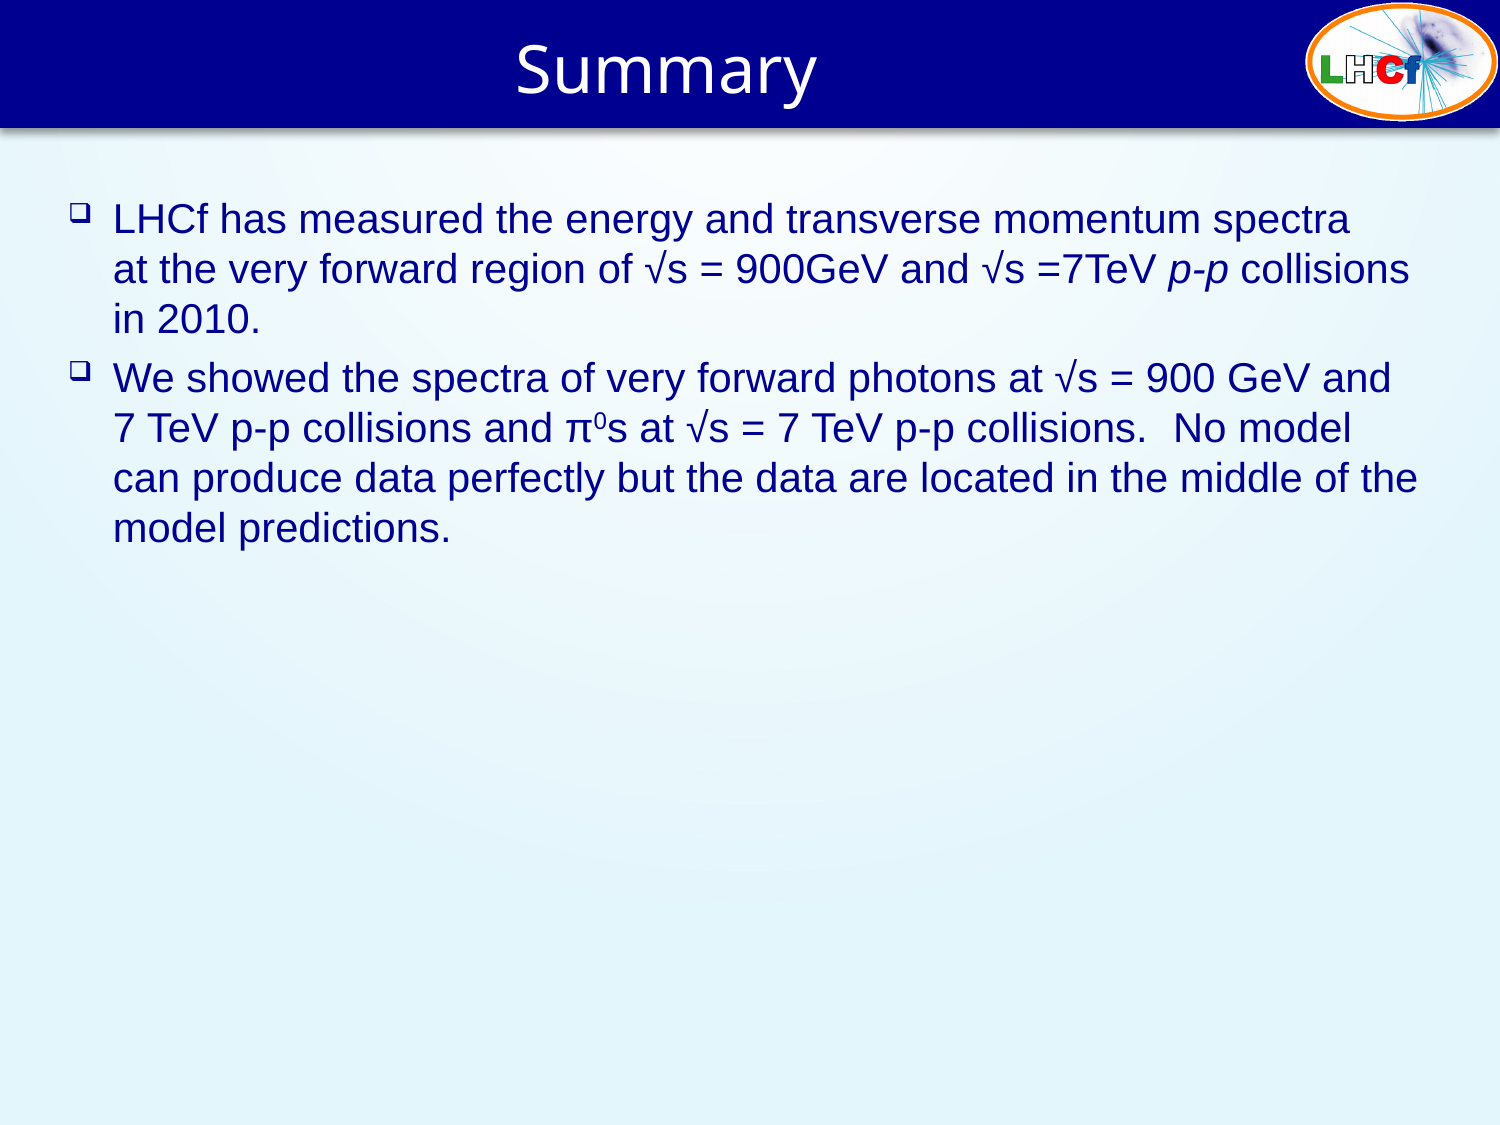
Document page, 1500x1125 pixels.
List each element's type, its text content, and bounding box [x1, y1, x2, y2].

list LHCf has measured the energy and transverse momentum spectra at the very forward region of √s = 900GeV and √s =7TeV p-p collisions in 2010. We showed the spectra of very forward photons at √s = 900 GeV and 7 TeV p-p collisions and π0s at √s = 7 TeV p-p collisions. No model can produce data perfectly but the data are located in the middle of the model predictions. [53, 184, 1441, 646]
picture [1301, 0, 1500, 128]
title Summary [31, 25, 1301, 109]
